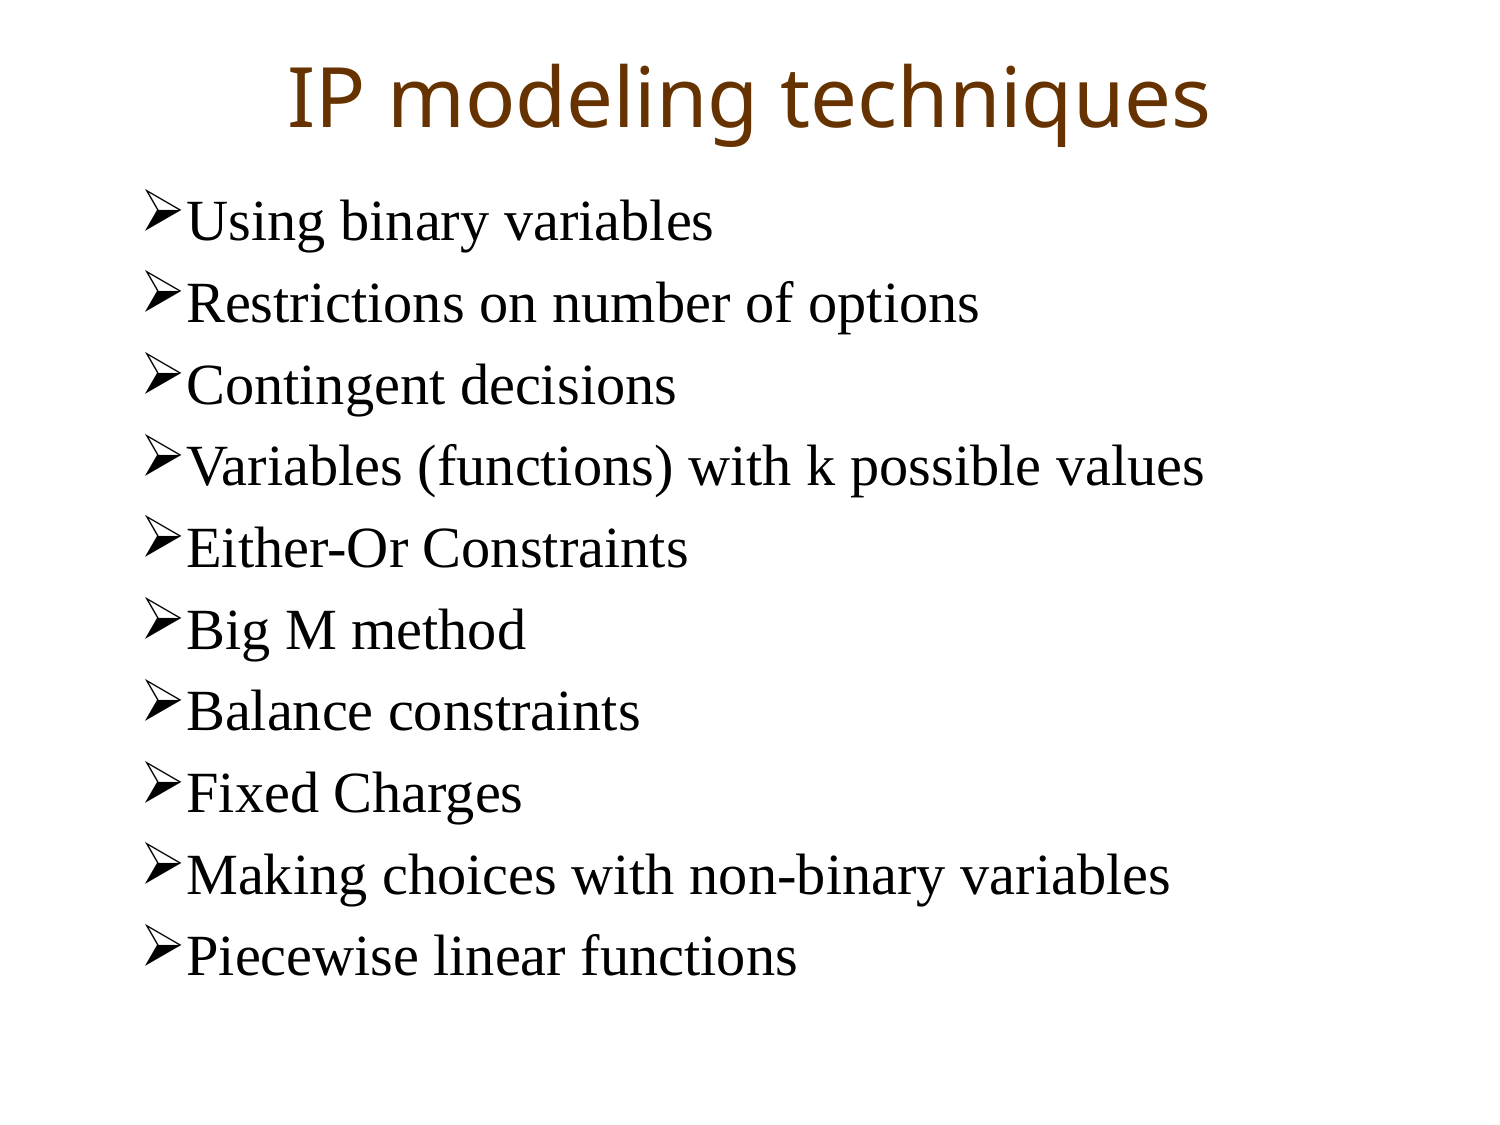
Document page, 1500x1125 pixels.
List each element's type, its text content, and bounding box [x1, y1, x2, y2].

subtitle Using binary variables Restrictions on number of options Contingent decisions Variables (functions) with k possible values Either-Or Constraints Big M method Balance constraints Fixed Charges Making choices with non-binary variables Piecewise linear functions [50, 174, 1450, 1025]
title IP modeling techniques [112, 50, 1388, 138]
